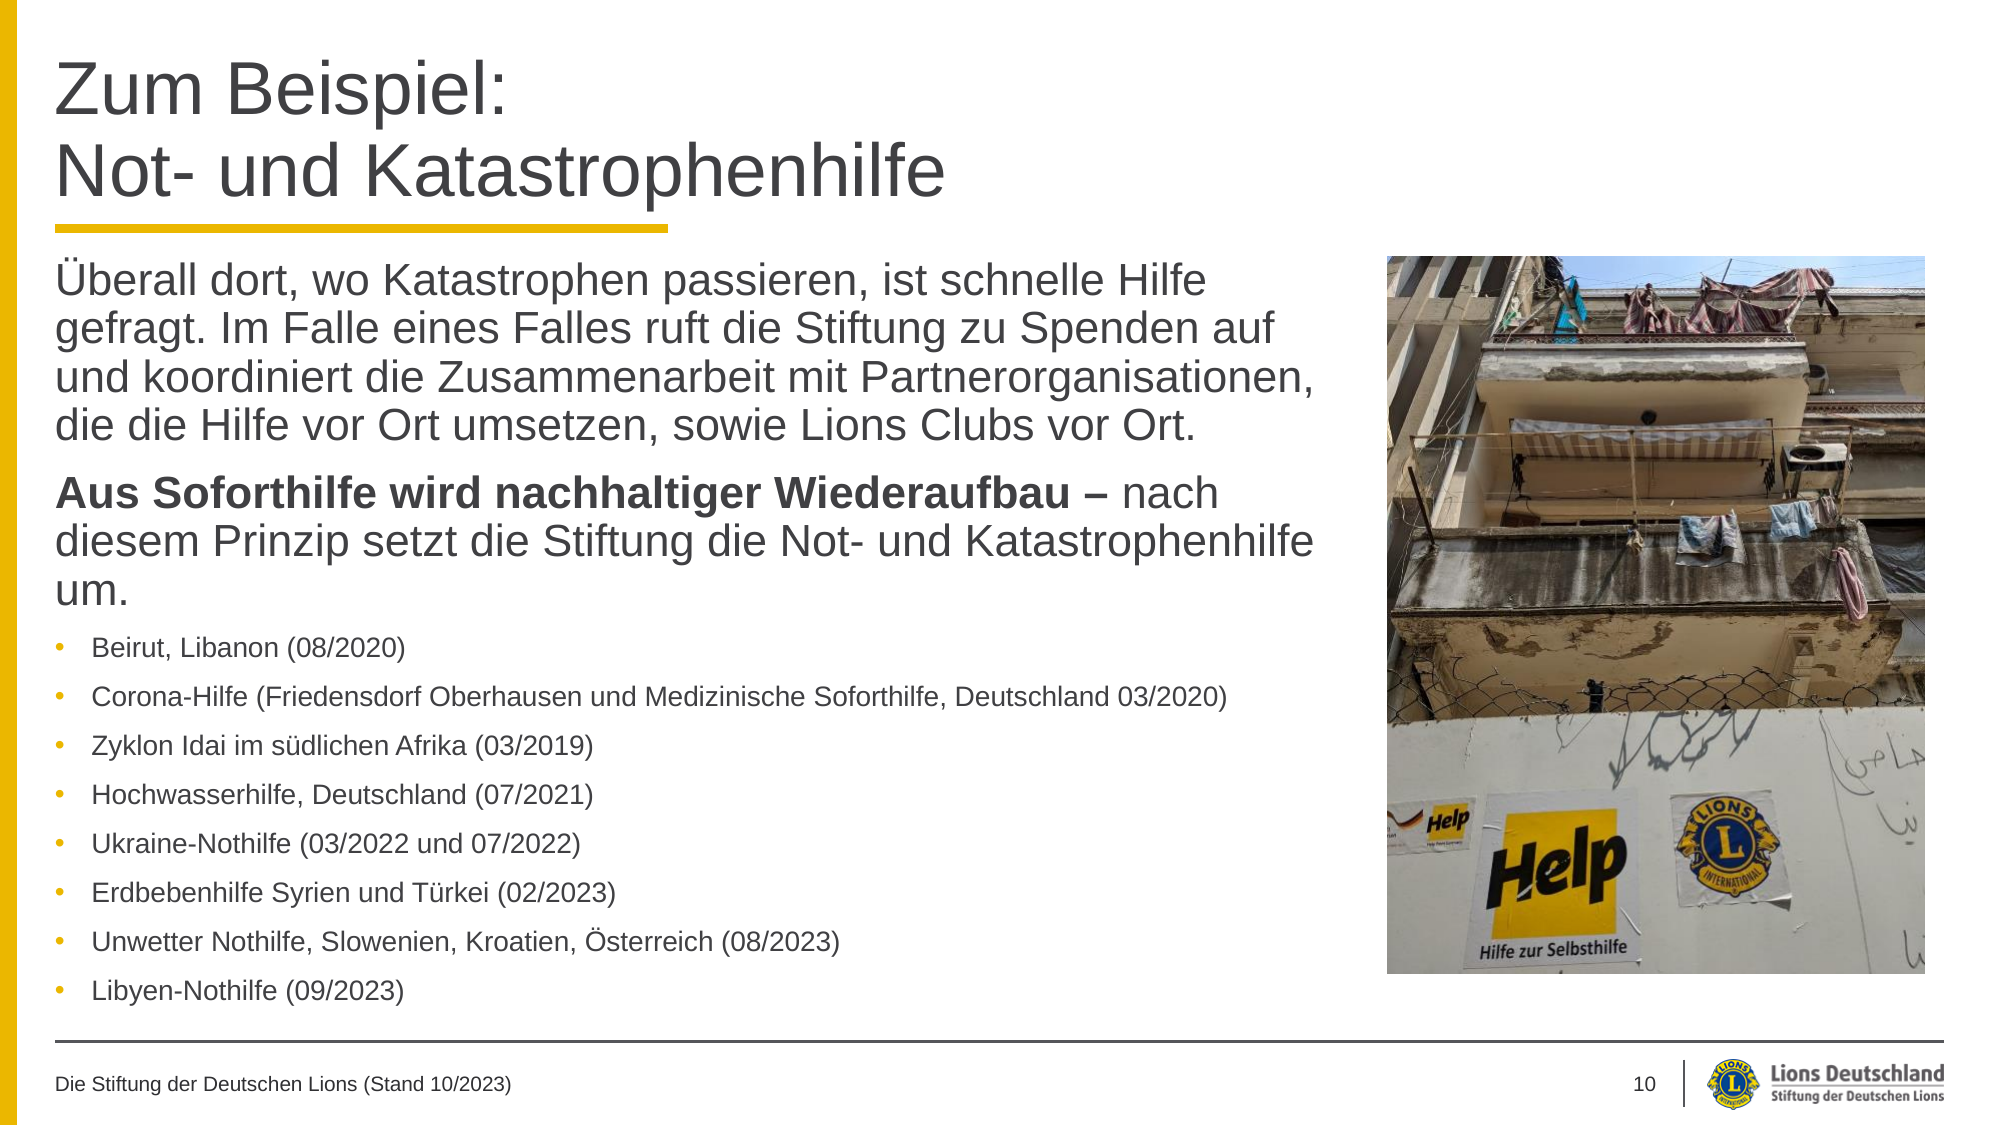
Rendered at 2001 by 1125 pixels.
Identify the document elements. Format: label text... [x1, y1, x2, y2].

slide_number 10 [1206, 1059, 1656, 1107]
list Überall dort, wo Katastrophen passieren, ist schnelle Hilfe gefragt. Im Falle eines Falles ruft die Stiftung zu Spenden auf und koordiniert die Zusammenarbeit mit Partnerorganisationen, die die Hilfe vor Ort umsetzen, sowie Lions Clubs vor Ort. Aus Soforthilfe wird nachhaltiger Wiederaufbau – nach diesem Prinzip setzt die Stiftung die Not- und Katastrophenhilfe um. Beirut, Libanon (08/2020) Corona-Hilfe (Friedensdorf Oberhausen und Medizinische Soforthilfe, Deutschland 03/2020) Zyklon Idai im südlichen Afrika (03/2019) Hochwasserhilfe, Deutschland (07/2021) Ukraine-Nothilfe (03/2022 und 07/2022) Erdbebenhilfe Syrien und Türkei (02/2023) Unwetter Nothilfe, Slowenien, Kroatien, Österreich (08/2023) Libyen-Nothilfe (09/2023) [54, 241, 1324, 1039]
picture [1387, 256, 1925, 974]
title Zum Beispiel: Not- und Katastrophenhilfe [54, 54, 1945, 224]
footer Die Stiftung der Deutschen Lions (Stand 10/2023) [54, 1059, 932, 1107]
picture [1707, 1059, 1944, 1110]
